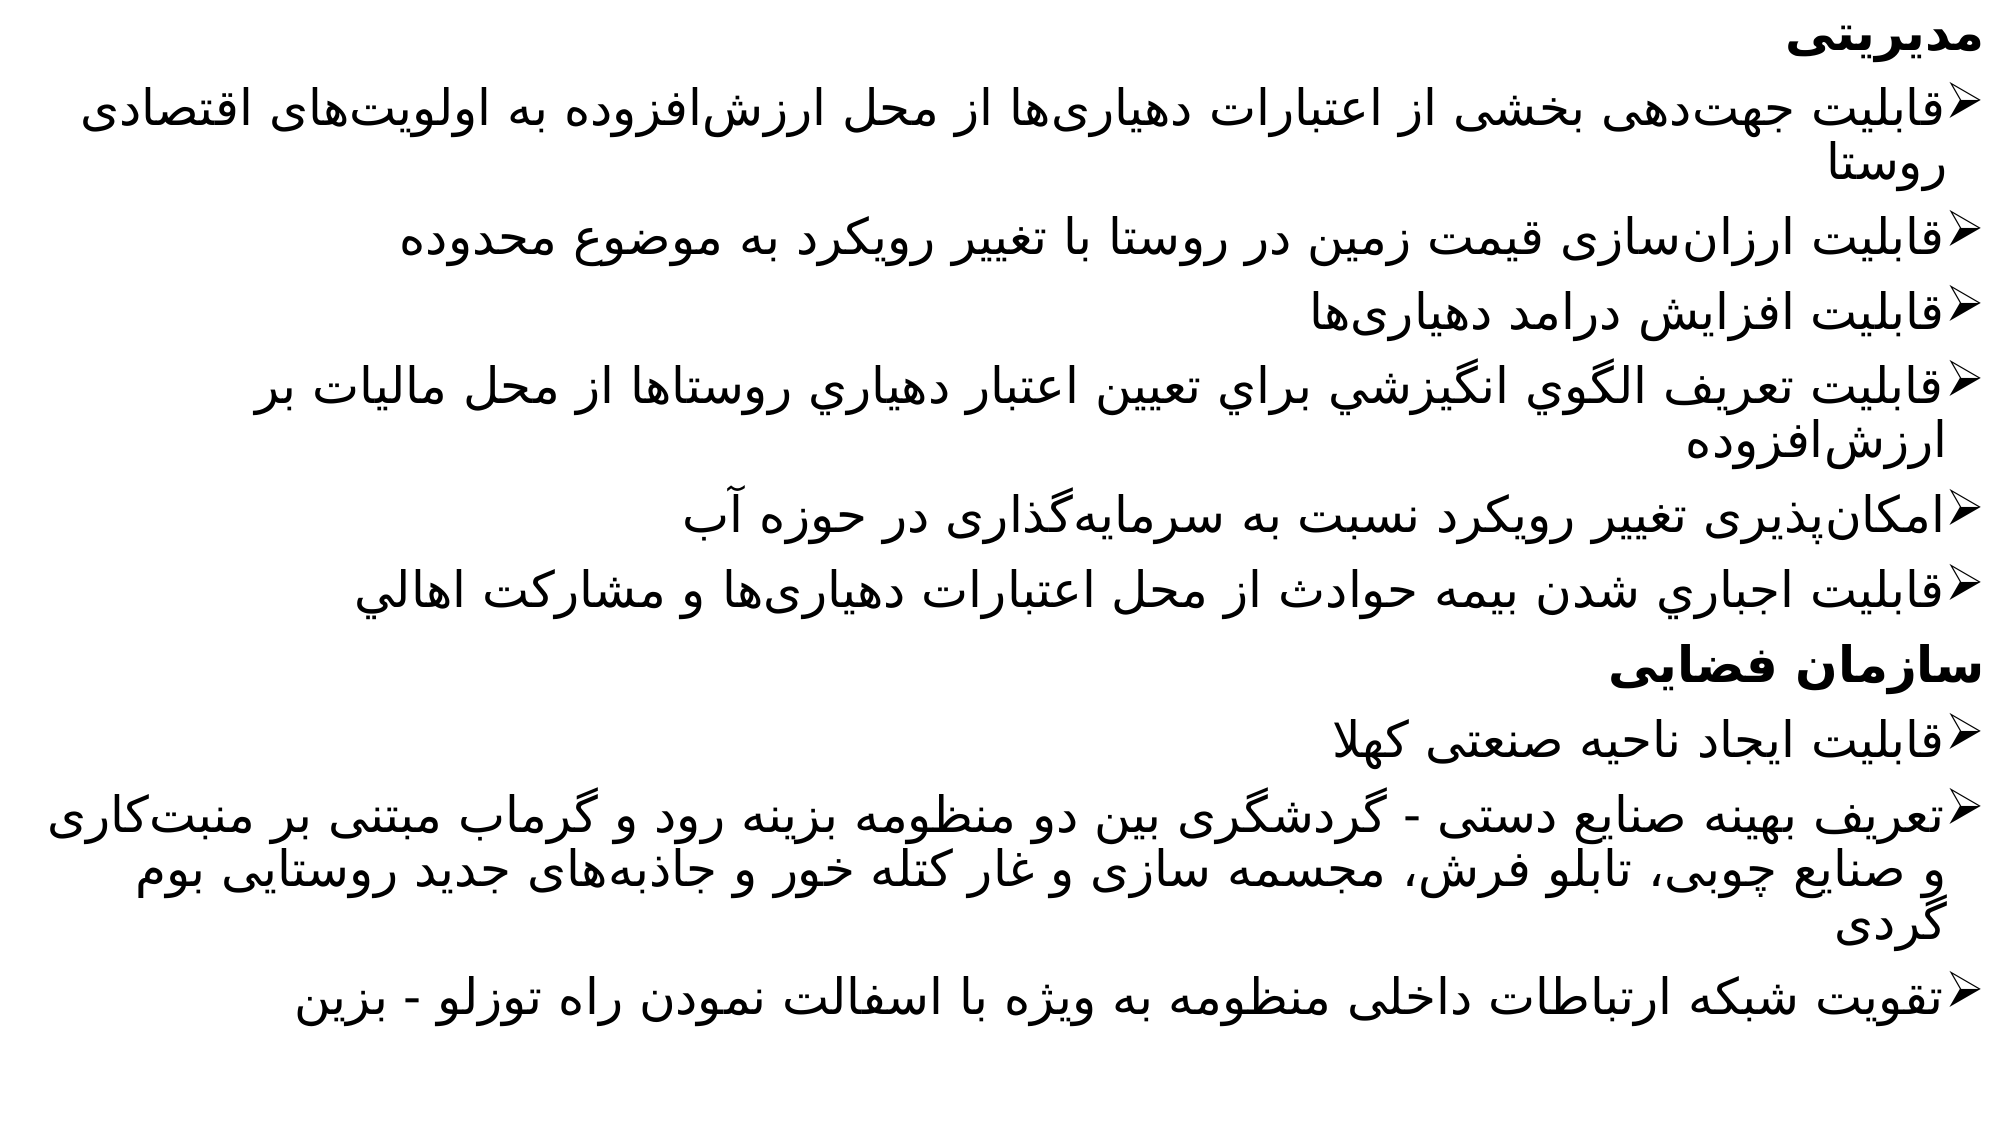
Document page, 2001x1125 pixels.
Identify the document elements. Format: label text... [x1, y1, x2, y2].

list مدیریتی قابلیت جهت‌دهی بخشی از اعتبارات دهیاری‌ها از محل ارزش‌افزوده به اولویت‌های اقتصادی روستا قابلیت ارزان‌سازی قیمت زمین در روستا با تغییر رویکرد به موضوع محدوده قابلیت افزايش درامد دهیاری‌ها قابلیت تعريف الگوي انگيزشي براي تعيين اعتبار دهياري روستاها از محل ماليات بر ارزش‌افزوده امکان‌پذیری تغییر رویکرد نسبت به سرمایه‌گذاری در حوزه آب قابلیت اجباري شدن بيمه حوادث از محل اعتبارات دهیاری‌ها و مشارکت اهالي سازمان فضایی قابلیت ایجاد ناحیه صنعتی کهلا تعریف بهینه صنایع دستی - گردشگری بین دو منظومه بزینه رود و گرماب مبتنی بر منبت‌کاری و صنایع چوبی، تابلو فرش، مجسمه سازی و غار کتله خور و جاذبه‌های جدید روستایی بوم گردی تقویت شبکه ارتباطات داخلی منظومه به ويژه با اسفالت نمودن راه توزلو - بزین [0, 0, 2000, 1125]
